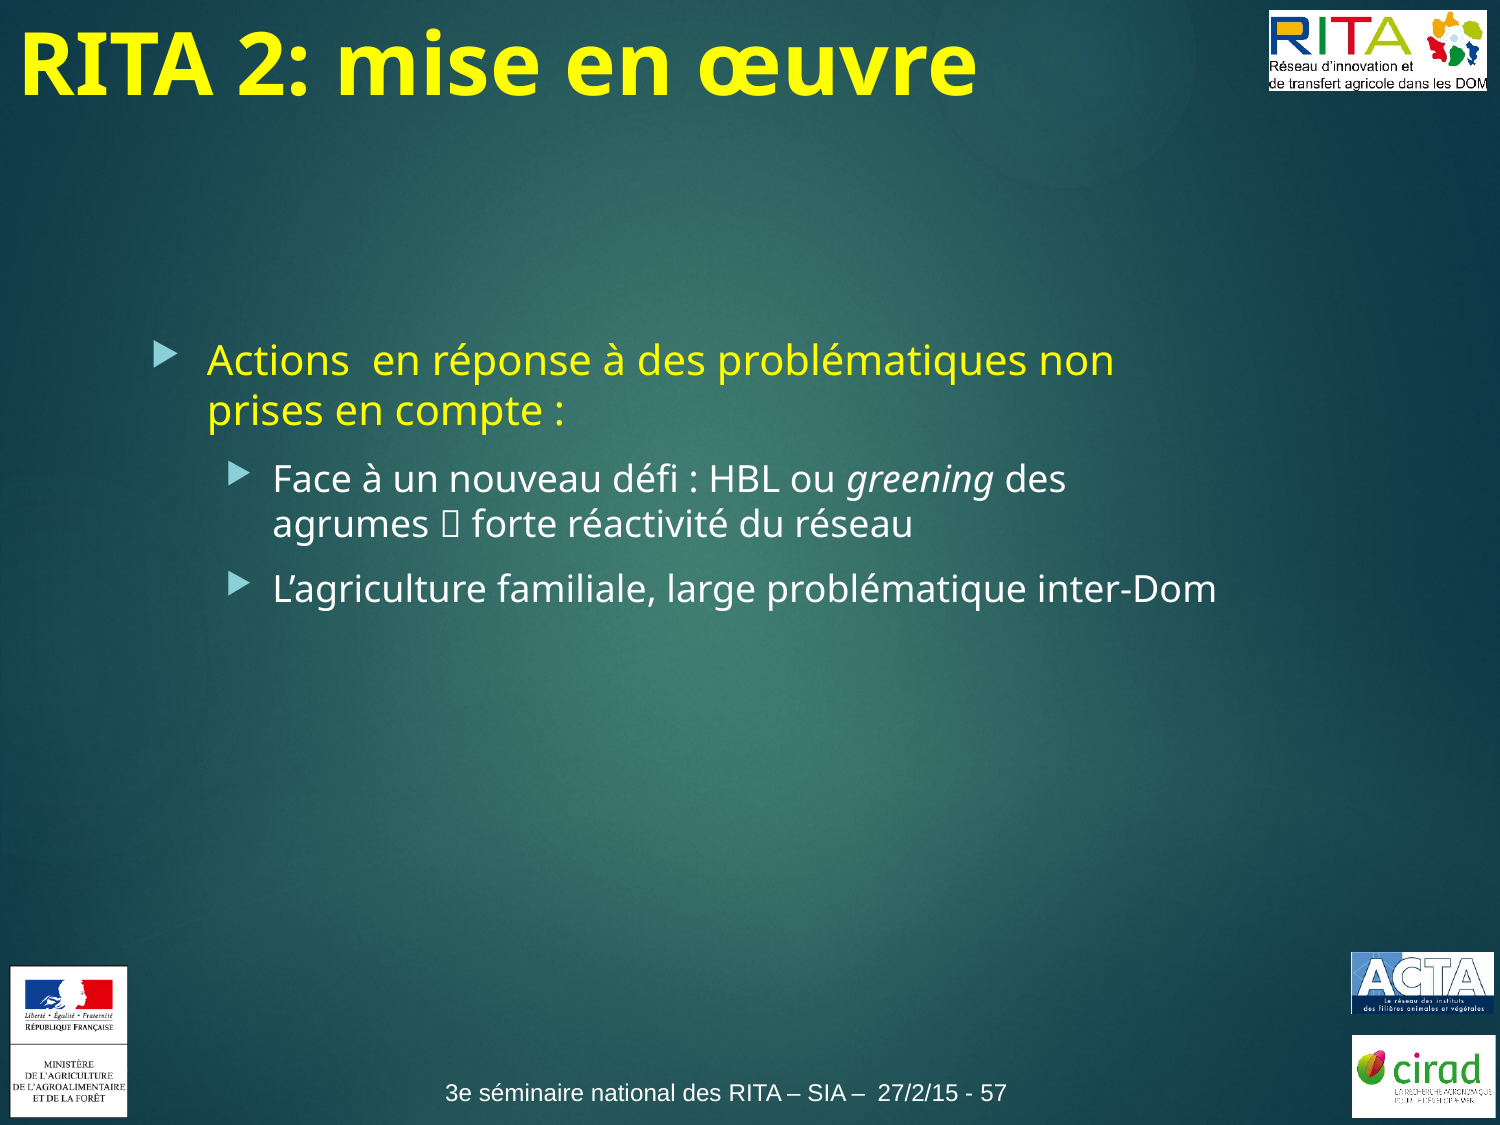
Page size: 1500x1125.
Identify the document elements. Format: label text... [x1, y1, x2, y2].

text_box RITA 2: mise en œuvre [2, 0, 1161, 142]
list Actions en réponse à des problématiques non prises en compte : Face à un nouveau défi : HBL ou greening des agrumes  forte réactivité du réseau L’agriculture familiale, large problématique inter-Dom [135, 326, 1237, 705]
picture [0, 0, 1500, 1125]
